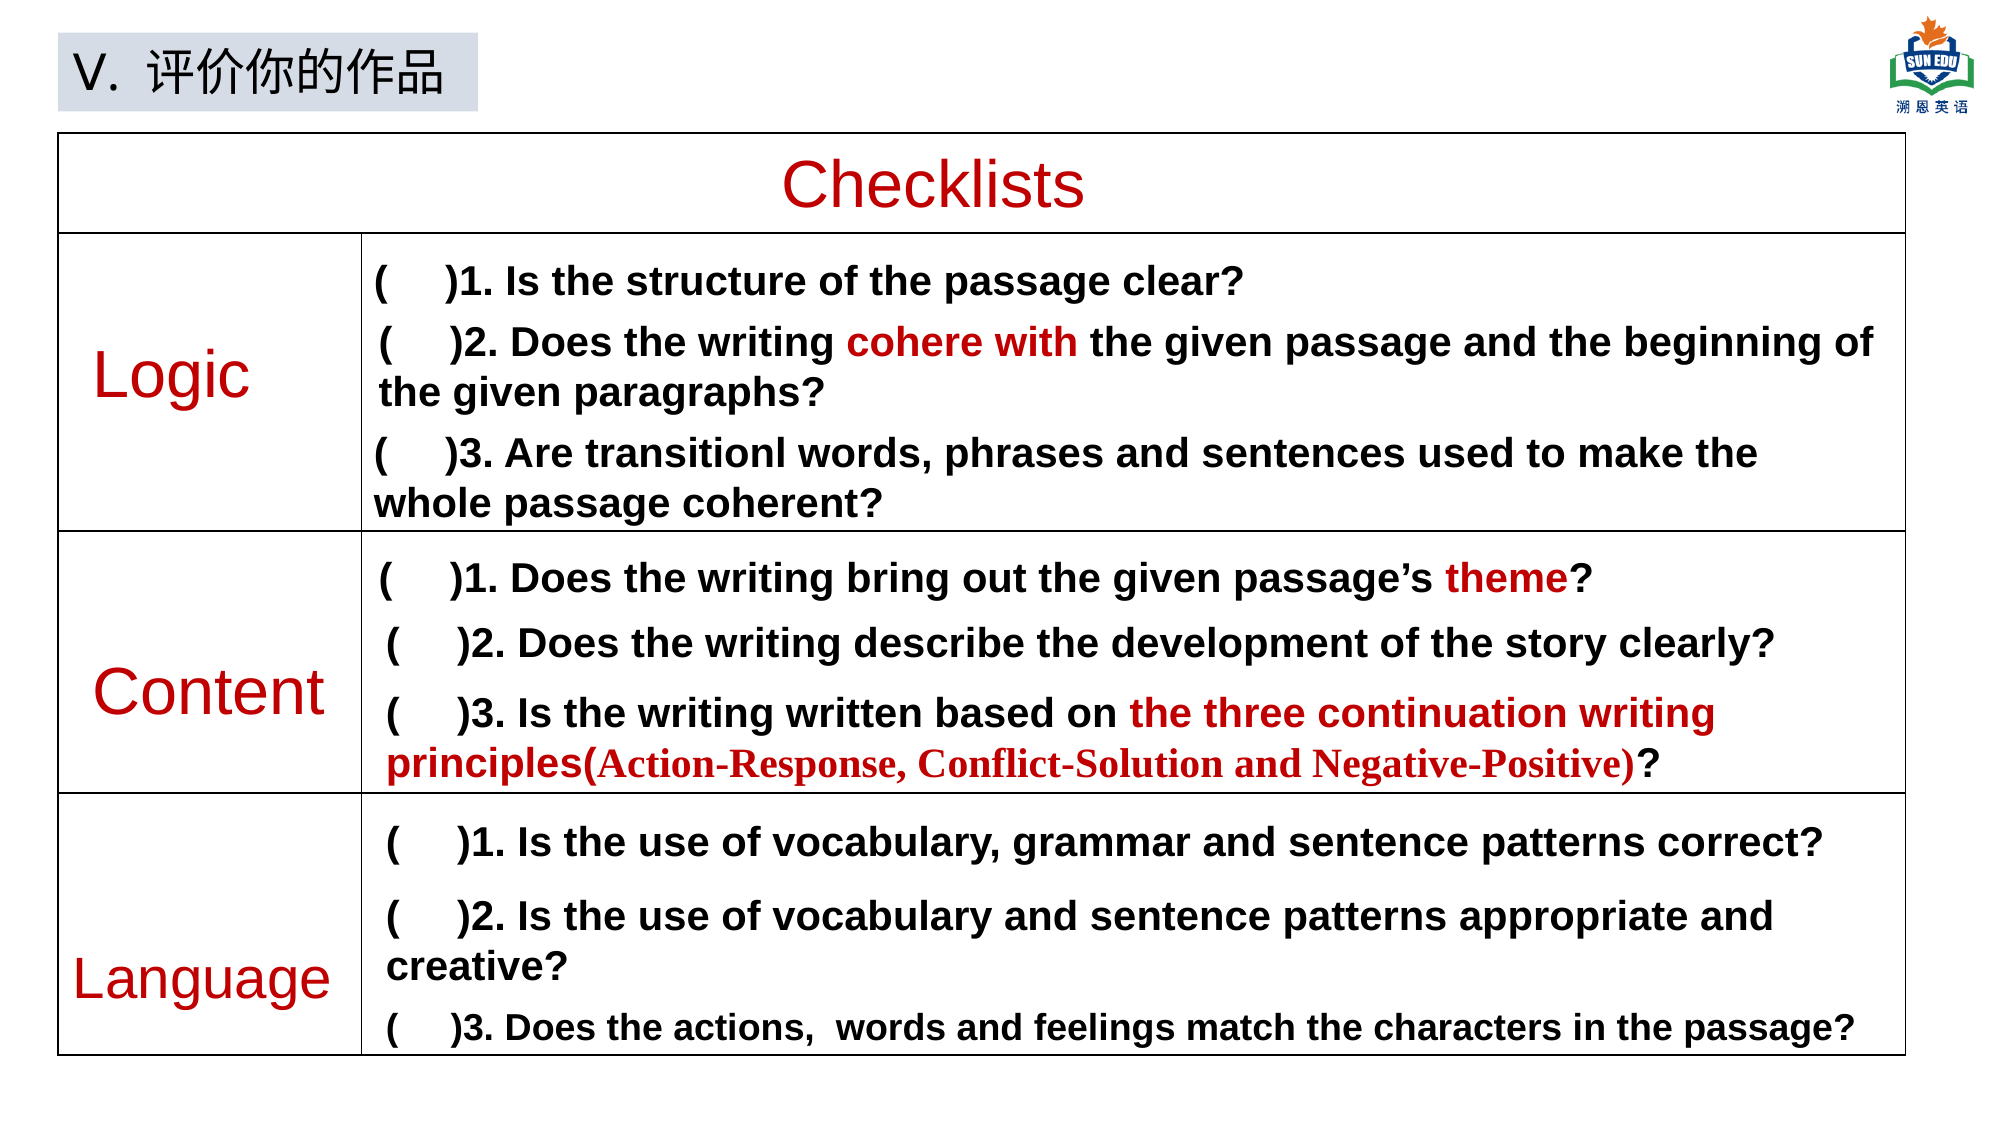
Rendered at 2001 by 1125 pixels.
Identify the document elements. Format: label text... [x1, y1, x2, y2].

text_box ( )1. Is the use of vocabulary, grammar and sentence patterns correct? [371, 807, 1902, 881]
text_box ( )3. Are transitionl words, phrases and sentences used to make the whole passage coherent? [359, 417, 1849, 533]
table_cell [59, 234, 361, 530]
picture [1882, 13, 1983, 119]
text_box ( )2. Does the writing describe the development of the story clearly? [371, 608, 1840, 674]
text_box Checklists [766, 133, 1111, 228]
text_box ( )1. Does the writing bring out the given passage’s theme? [363, 543, 1741, 609]
table_cell [362, 532, 1905, 792]
text_box Ⅴ. 评价你的作品 [57, 32, 479, 112]
table_header Check [59, 134, 1905, 232]
text_box Logic [77, 323, 351, 418]
text_box ( )3. Is the writing written based on the three continuation writing principles(Action-Response, Conflict-Solution and Negative-Positive)? [371, 678, 1894, 794]
text_box Language [57, 933, 359, 1018]
text_box ( )1. Is the structure of the passage clear? [358, 246, 1604, 324]
text_box ( )2. Does the writing cohere with the given passage and the beginning of the given paragraphs? [363, 307, 1898, 423]
table_cell [59, 532, 361, 792]
text_box ( )2. Is the use of vocabulary and sentence patterns appropriate and creative? [371, 881, 1888, 982]
text_box ( )3. Does the actions, words and feelings match the characters in the passage? [371, 995, 1888, 1055]
text_box Content [77, 640, 351, 736]
table_cell [362, 794, 1905, 1054]
table_cell [59, 794, 361, 1054]
table_cell [362, 234, 1905, 530]
